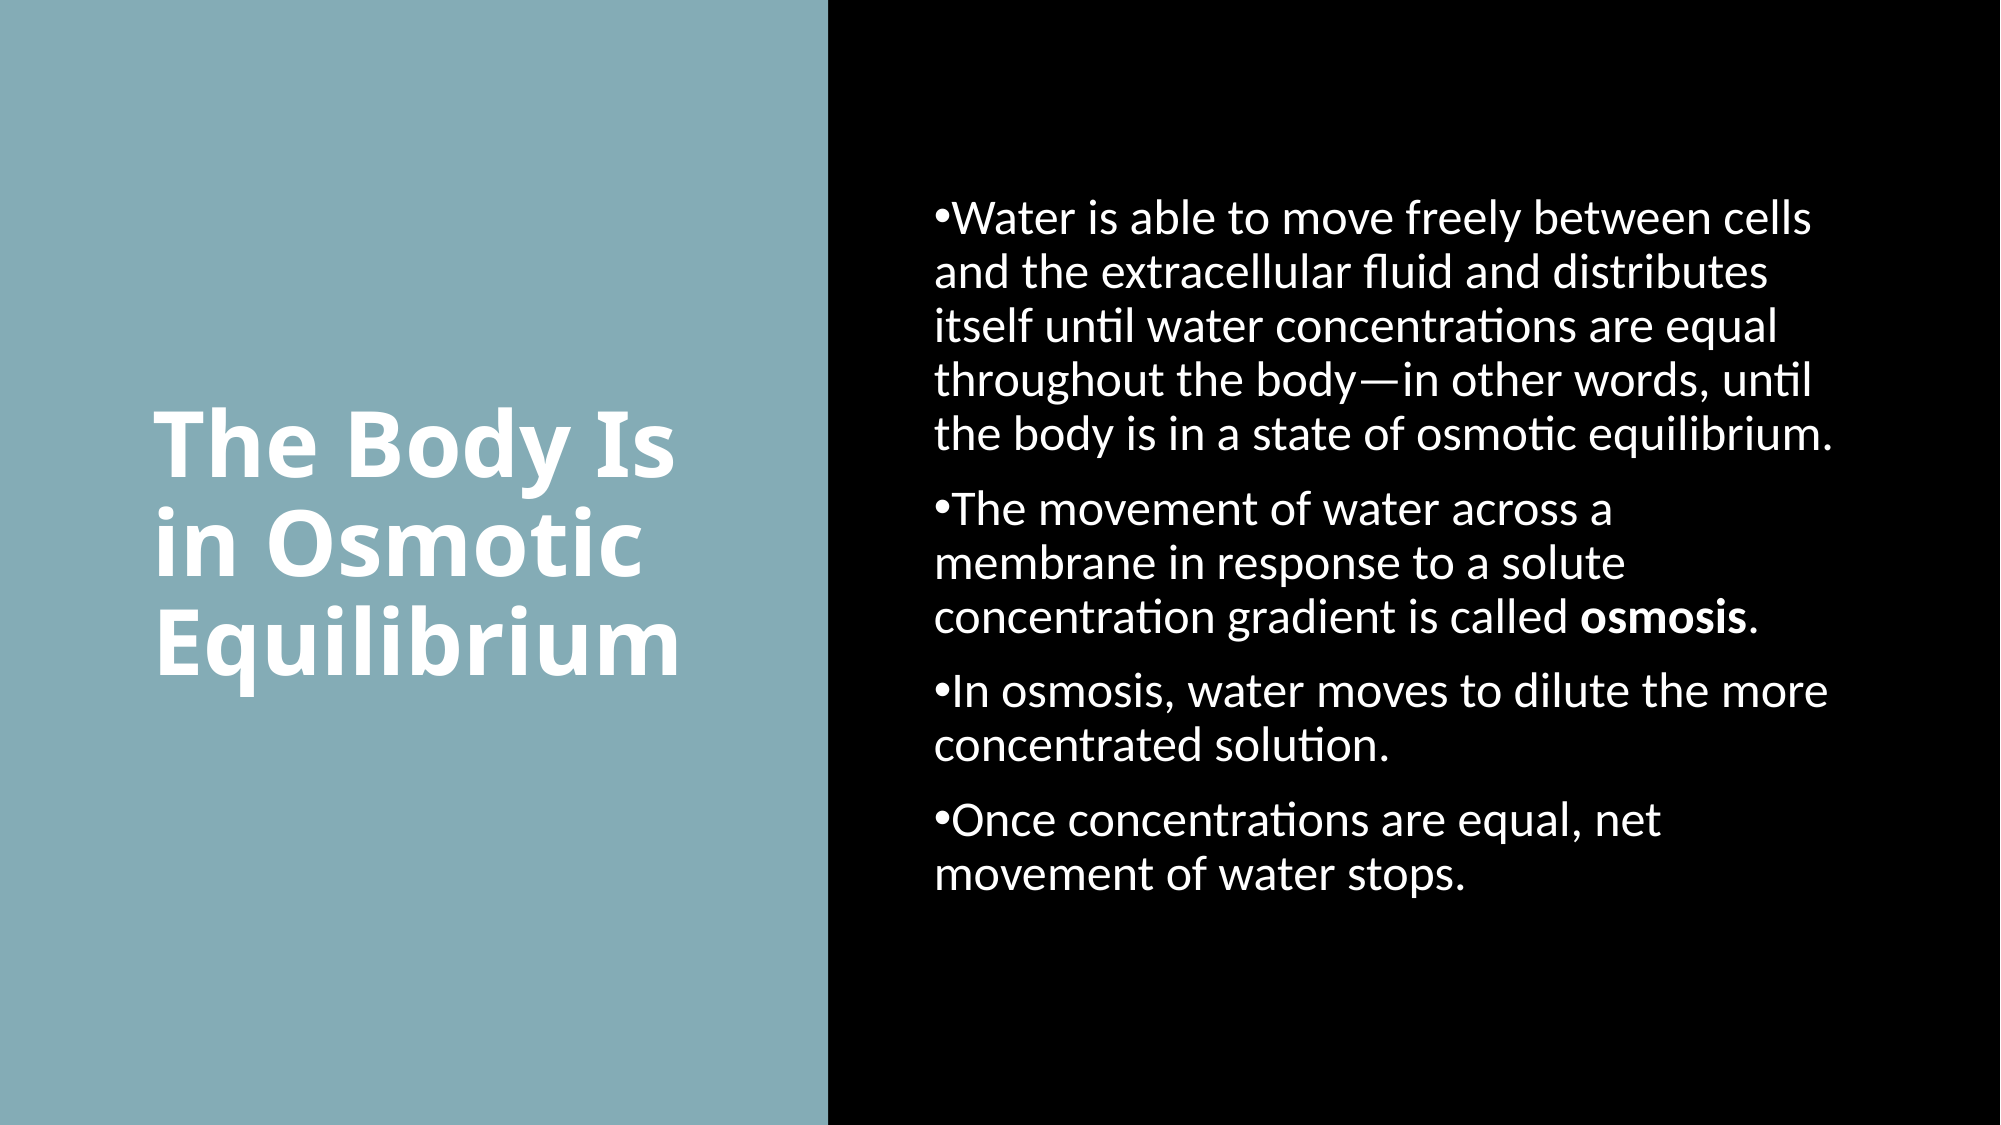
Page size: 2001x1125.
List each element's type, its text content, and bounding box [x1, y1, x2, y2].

subtitle Water is able to move freely between cells and the extracellular fluid and distributes itself until water concentrations are equal throughout the body—in other words, until the body is in a state of osmotic equilibrium. The movement of water across a membrane in response to a solute concentration gradient is called osmosis. In osmosis, water moves to dilute the more concentrated solution. Once concentrations are equal, net movement of water stops. [918, 102, 1863, 991]
title The Body Is in Osmotic Equilibrium [137, 102, 756, 991]
text_box [0, 0, 829, 1125]
